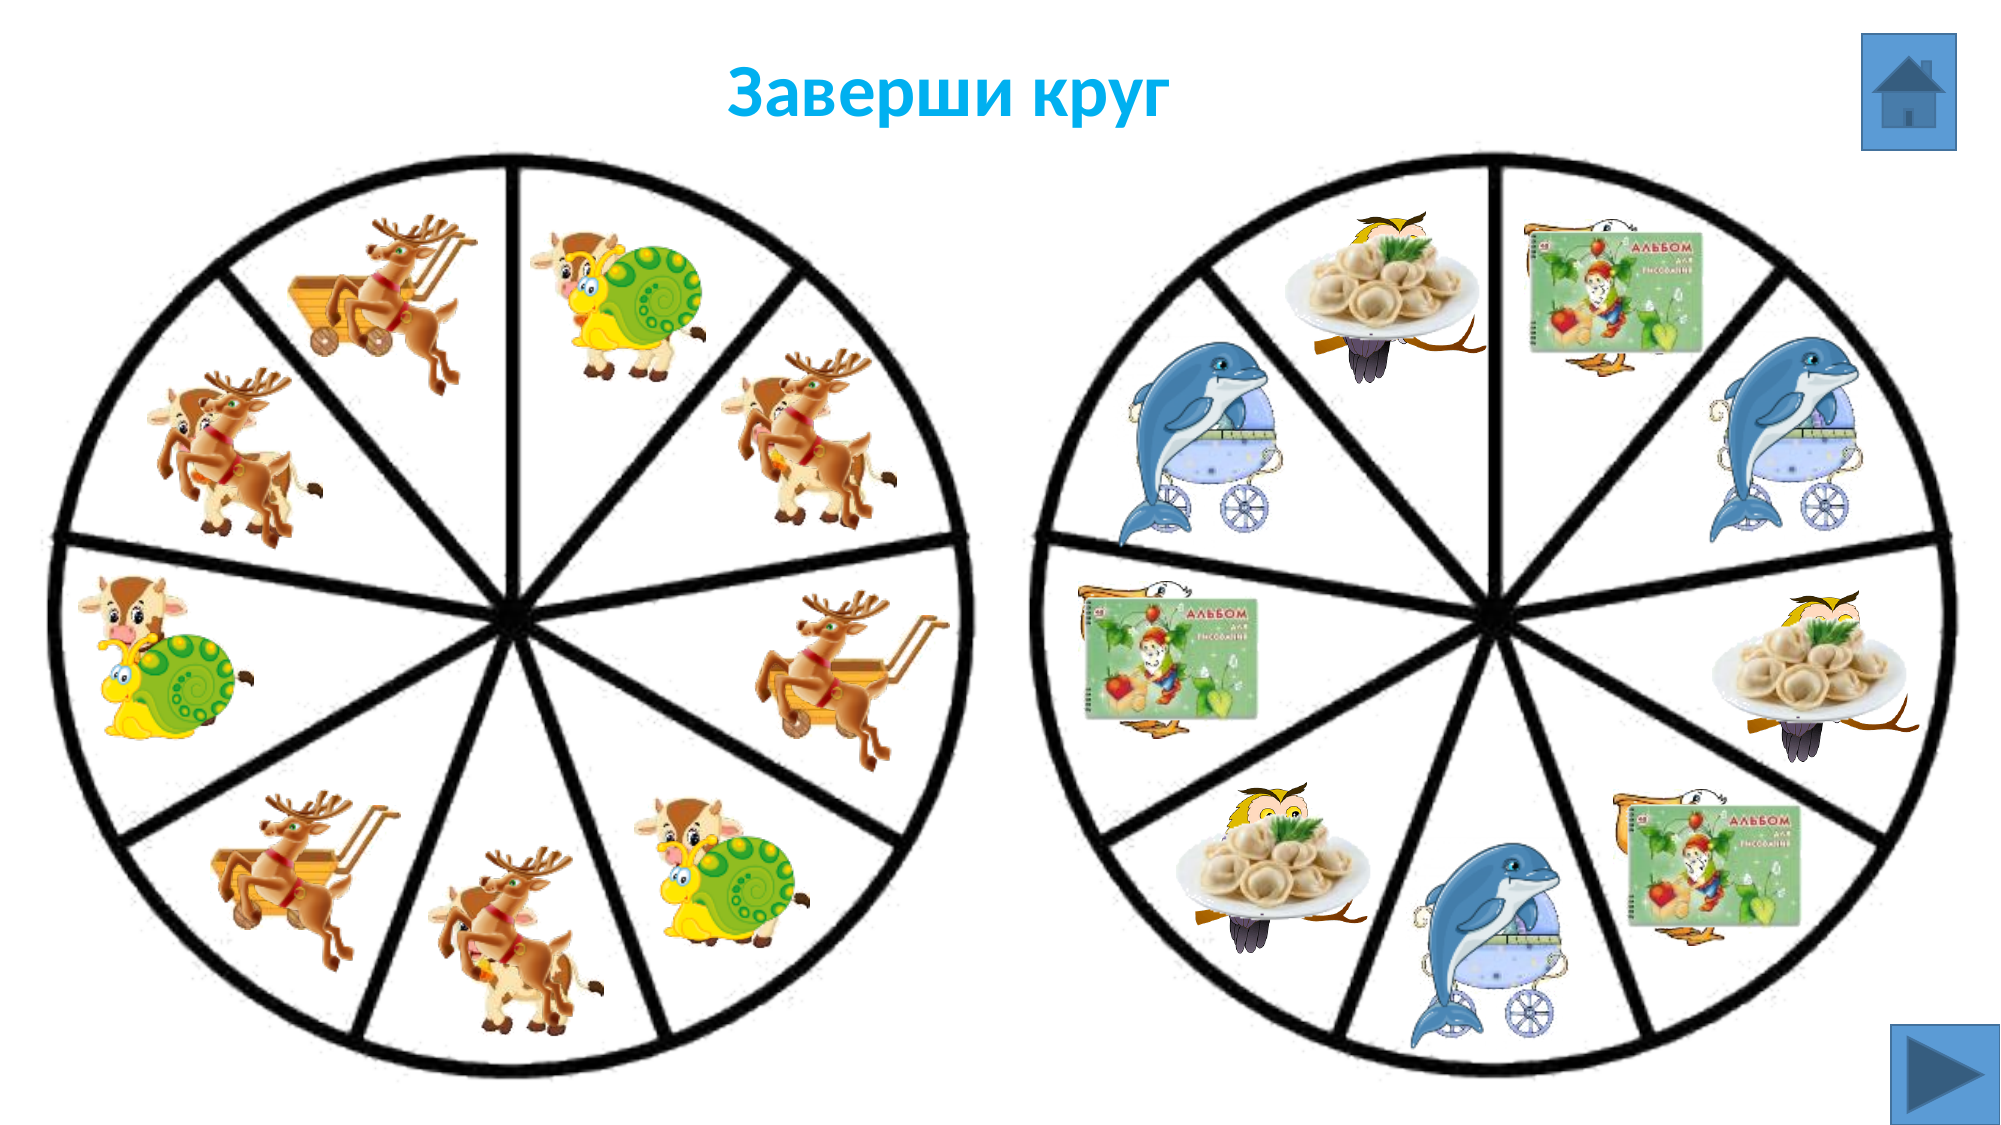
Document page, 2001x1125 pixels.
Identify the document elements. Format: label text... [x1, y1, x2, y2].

picture [0, 113, 2000, 1125]
text_box Заверши круг [617, 44, 1282, 114]
text_box [1861, 33, 1957, 113]
